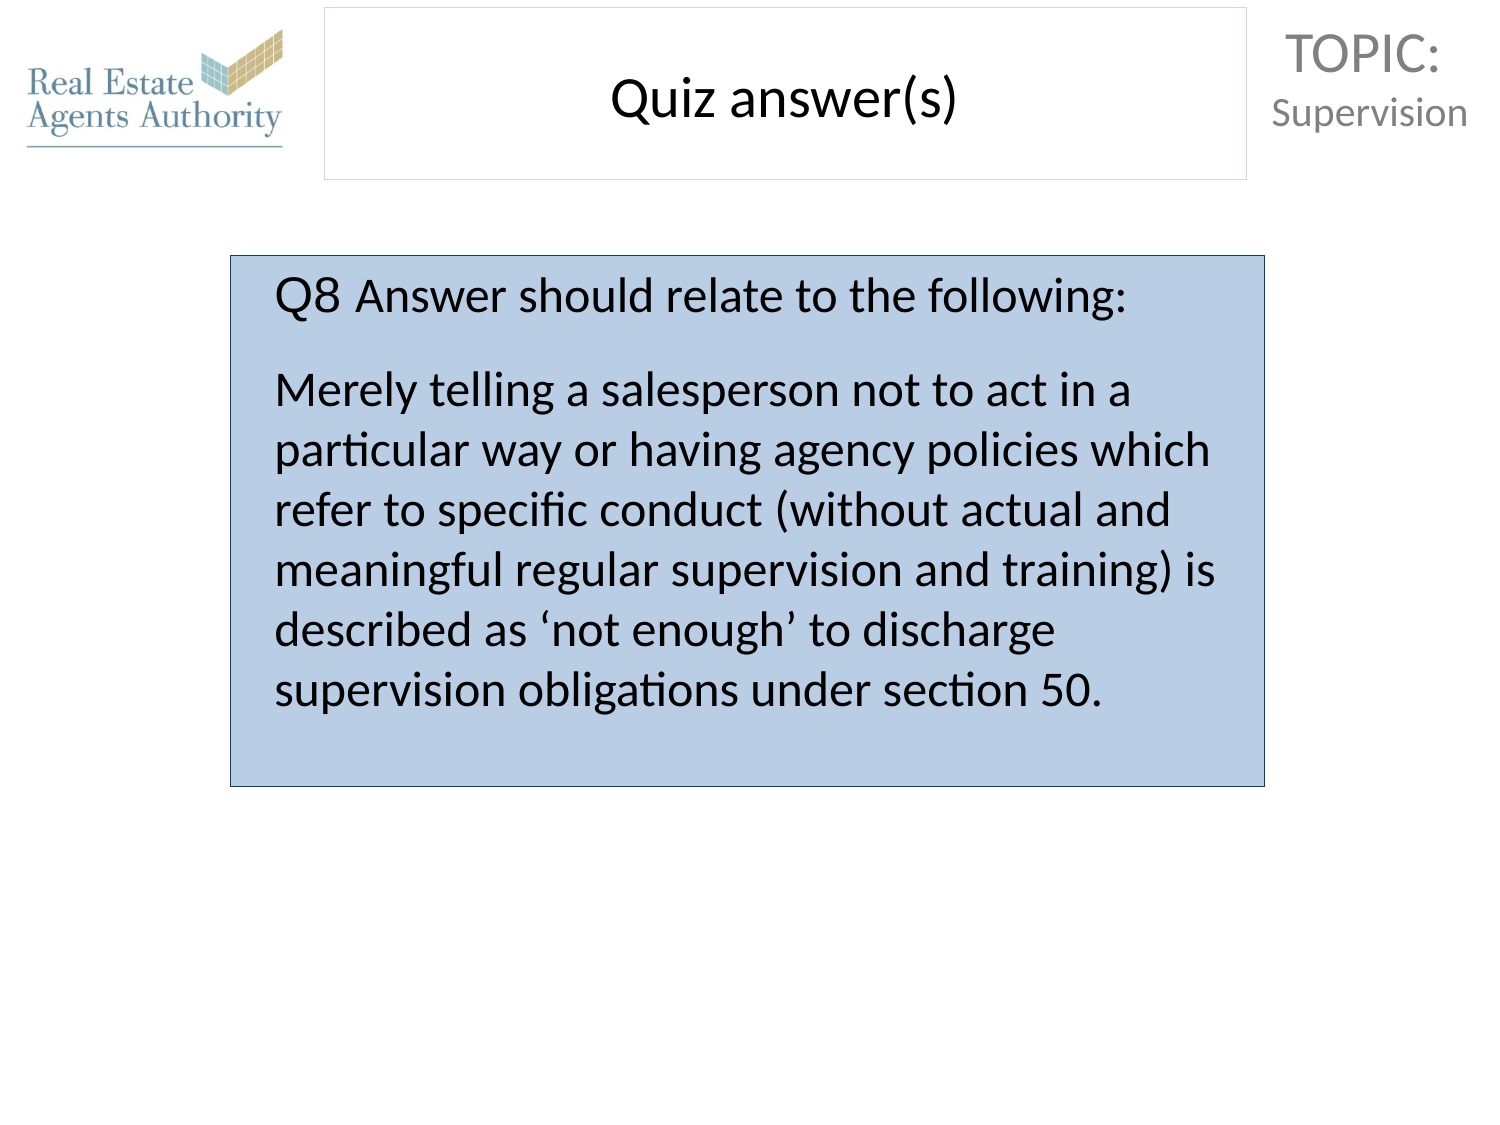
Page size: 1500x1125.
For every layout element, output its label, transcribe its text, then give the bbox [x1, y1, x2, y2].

list Q8 Answer should relate to the following: Merely telling a salesperson not to act in a particular way or having agency policies which refer to specific conduct (without actual and meaningful regular supervision and training) is described as ‘not enough’ to discharge supervision obligations under section 50. [230, 255, 1265, 787]
list Quiz answer(s) [324, 7, 1247, 180]
picture [0, 1, 307, 173]
